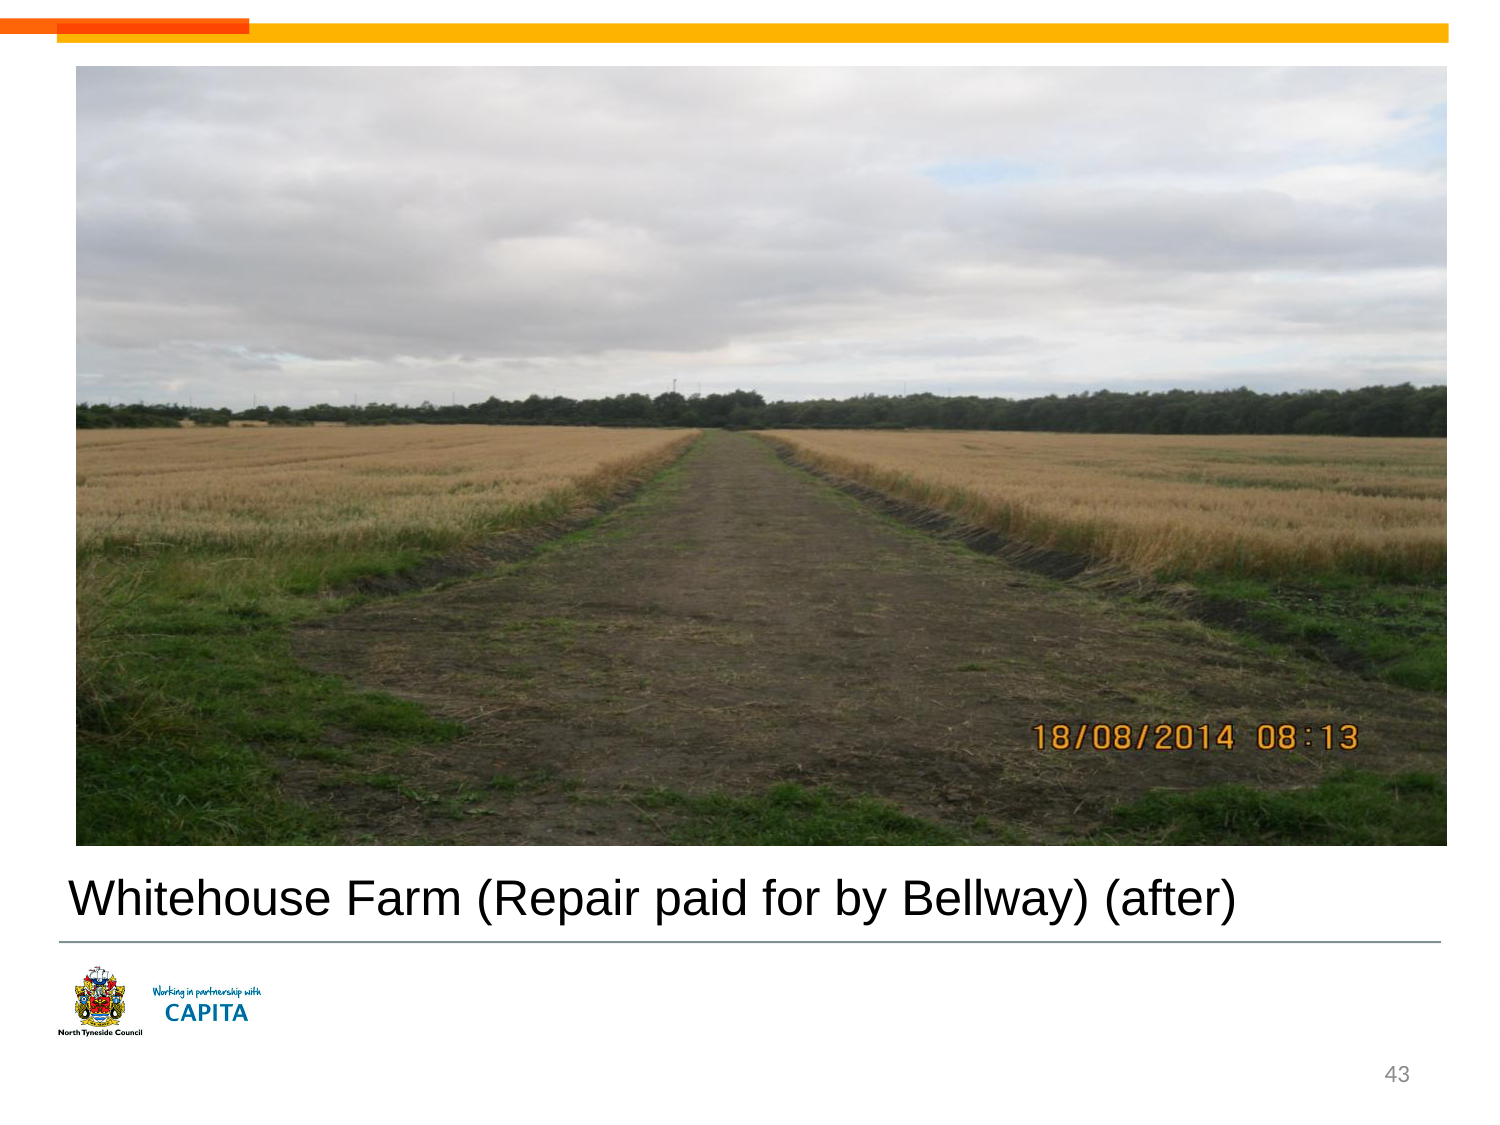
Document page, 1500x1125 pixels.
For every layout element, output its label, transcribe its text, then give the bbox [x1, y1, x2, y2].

slide_number 43 [1074, 1073, 1425, 1103]
picture [0, 0, 1500, 1066]
